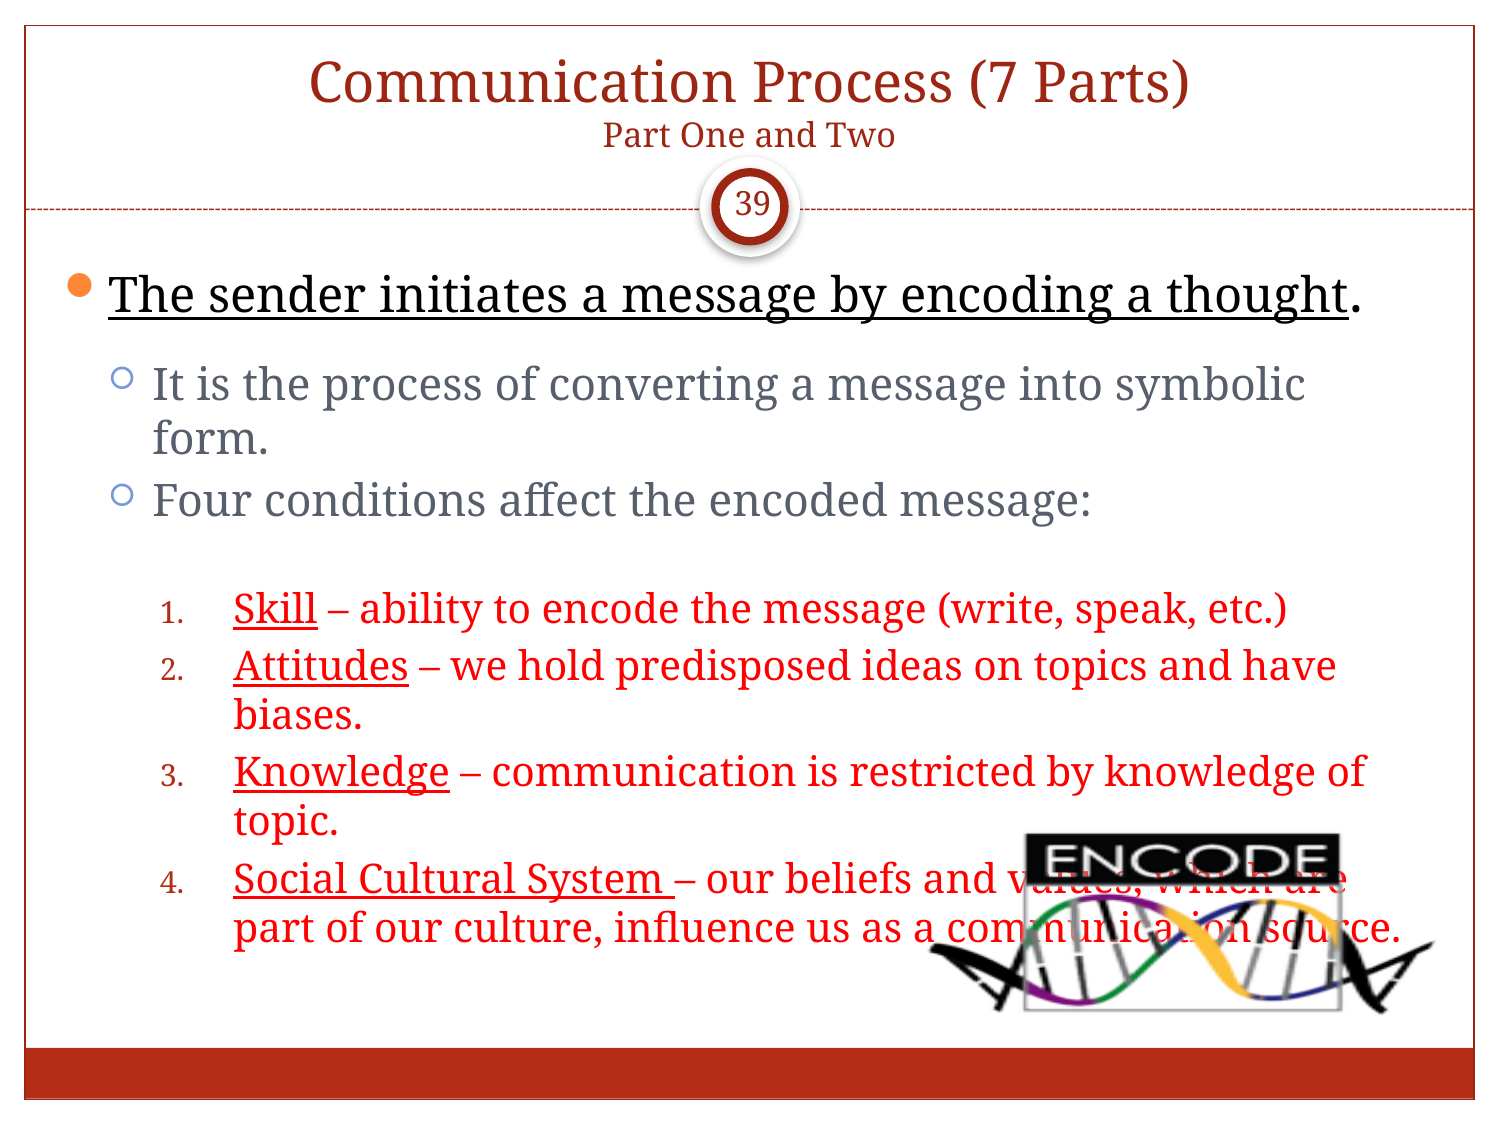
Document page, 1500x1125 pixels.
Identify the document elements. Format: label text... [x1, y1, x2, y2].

title Communication Process (7 Parts) Part One and Two [49, 37, 1450, 162]
slide_number 39 [715, 168, 791, 241]
picture [912, 824, 1456, 1026]
list The sender initiates a message by encoding a thought. It is the process of converting a message into symbolic form. Four conditions affect the encoded message: Skill – ability to encode the message (write, speak, etc.) Attitudes – we hold predisposed ideas on topics and have biases. Knowledge – communication is restricted by knowledge of topic. Social Cultural System – our beliefs and values, which are part of our culture, influence us as a communication source. [49, 250, 1445, 1001]
